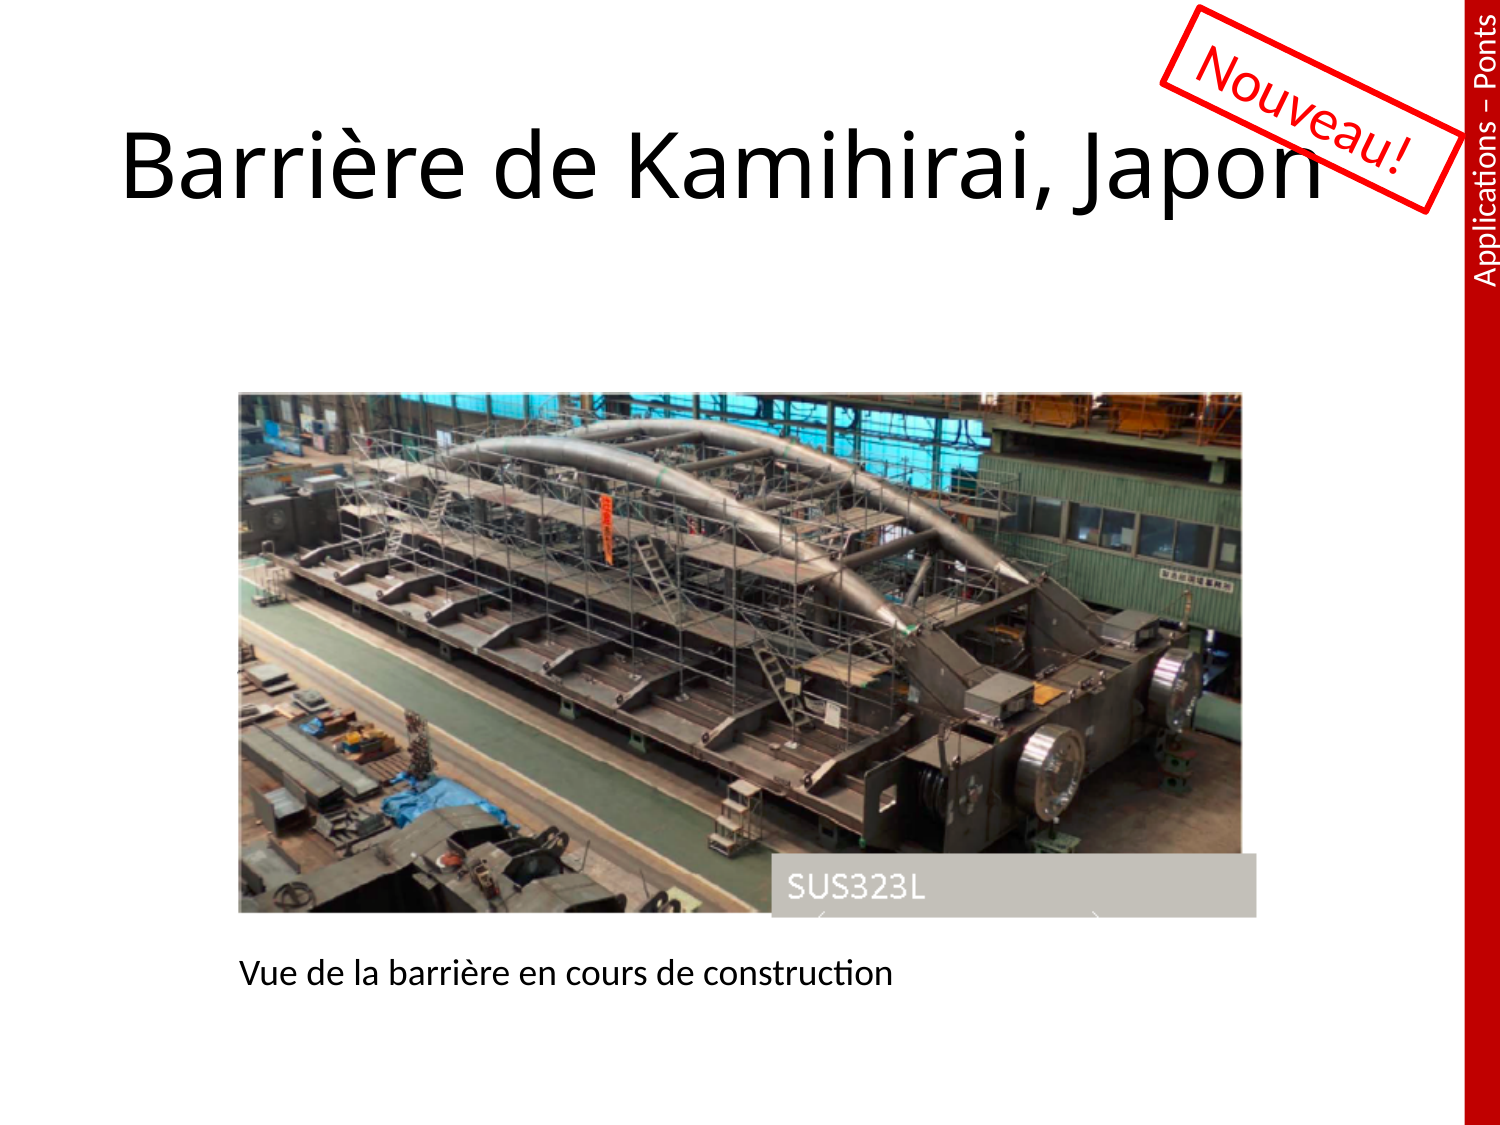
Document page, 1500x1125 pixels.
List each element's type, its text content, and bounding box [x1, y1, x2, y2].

text_box Nouveau! [1162, 7, 1463, 212]
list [237, 392, 1263, 921]
title Barrière de Kamihirai, Japon [103, 59, 1397, 278]
text_box Vue de la barrière en cours de construction [194, 940, 1220, 1001]
